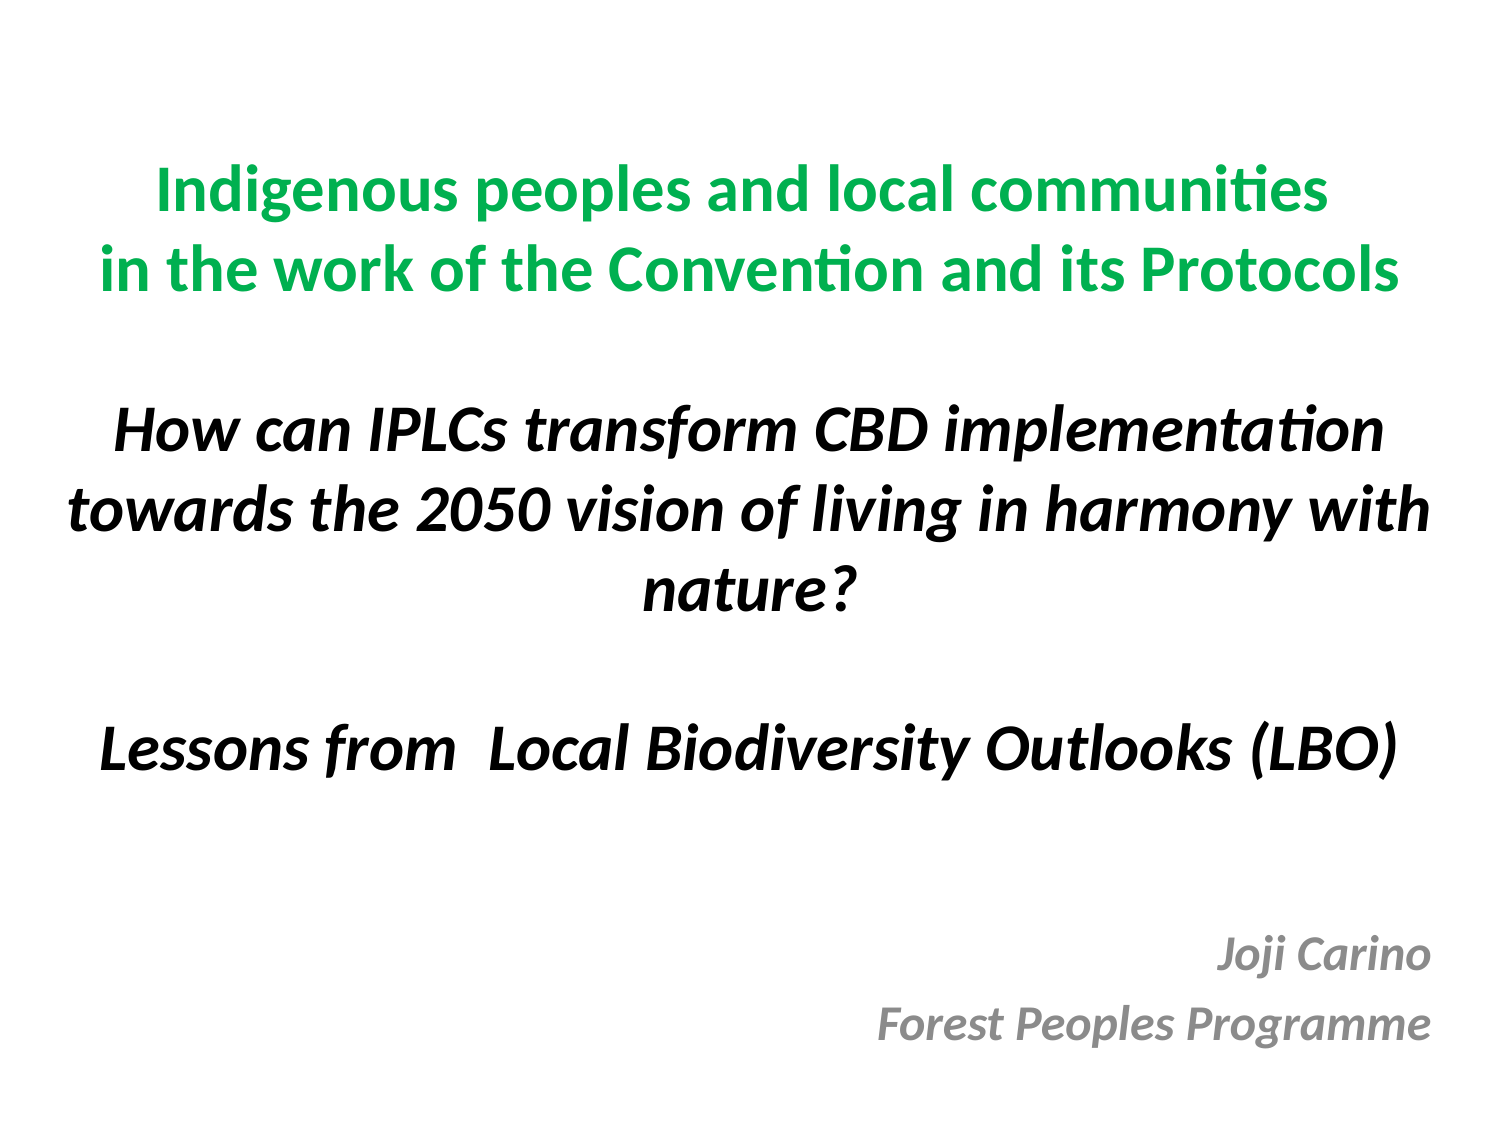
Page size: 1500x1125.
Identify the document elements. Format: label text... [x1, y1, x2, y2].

subtitle Joji Carino Forest Peoples Programme [55, 913, 1447, 1059]
title Indigenous peoples and local communities in the work of the Convention and its Protocols How can IPLCs transform CBD implementation towards the 2050 vision of living in harmony with nature? Lessons from Local Biodiversity Outlooks (LBO) [30, 138, 1470, 870]
